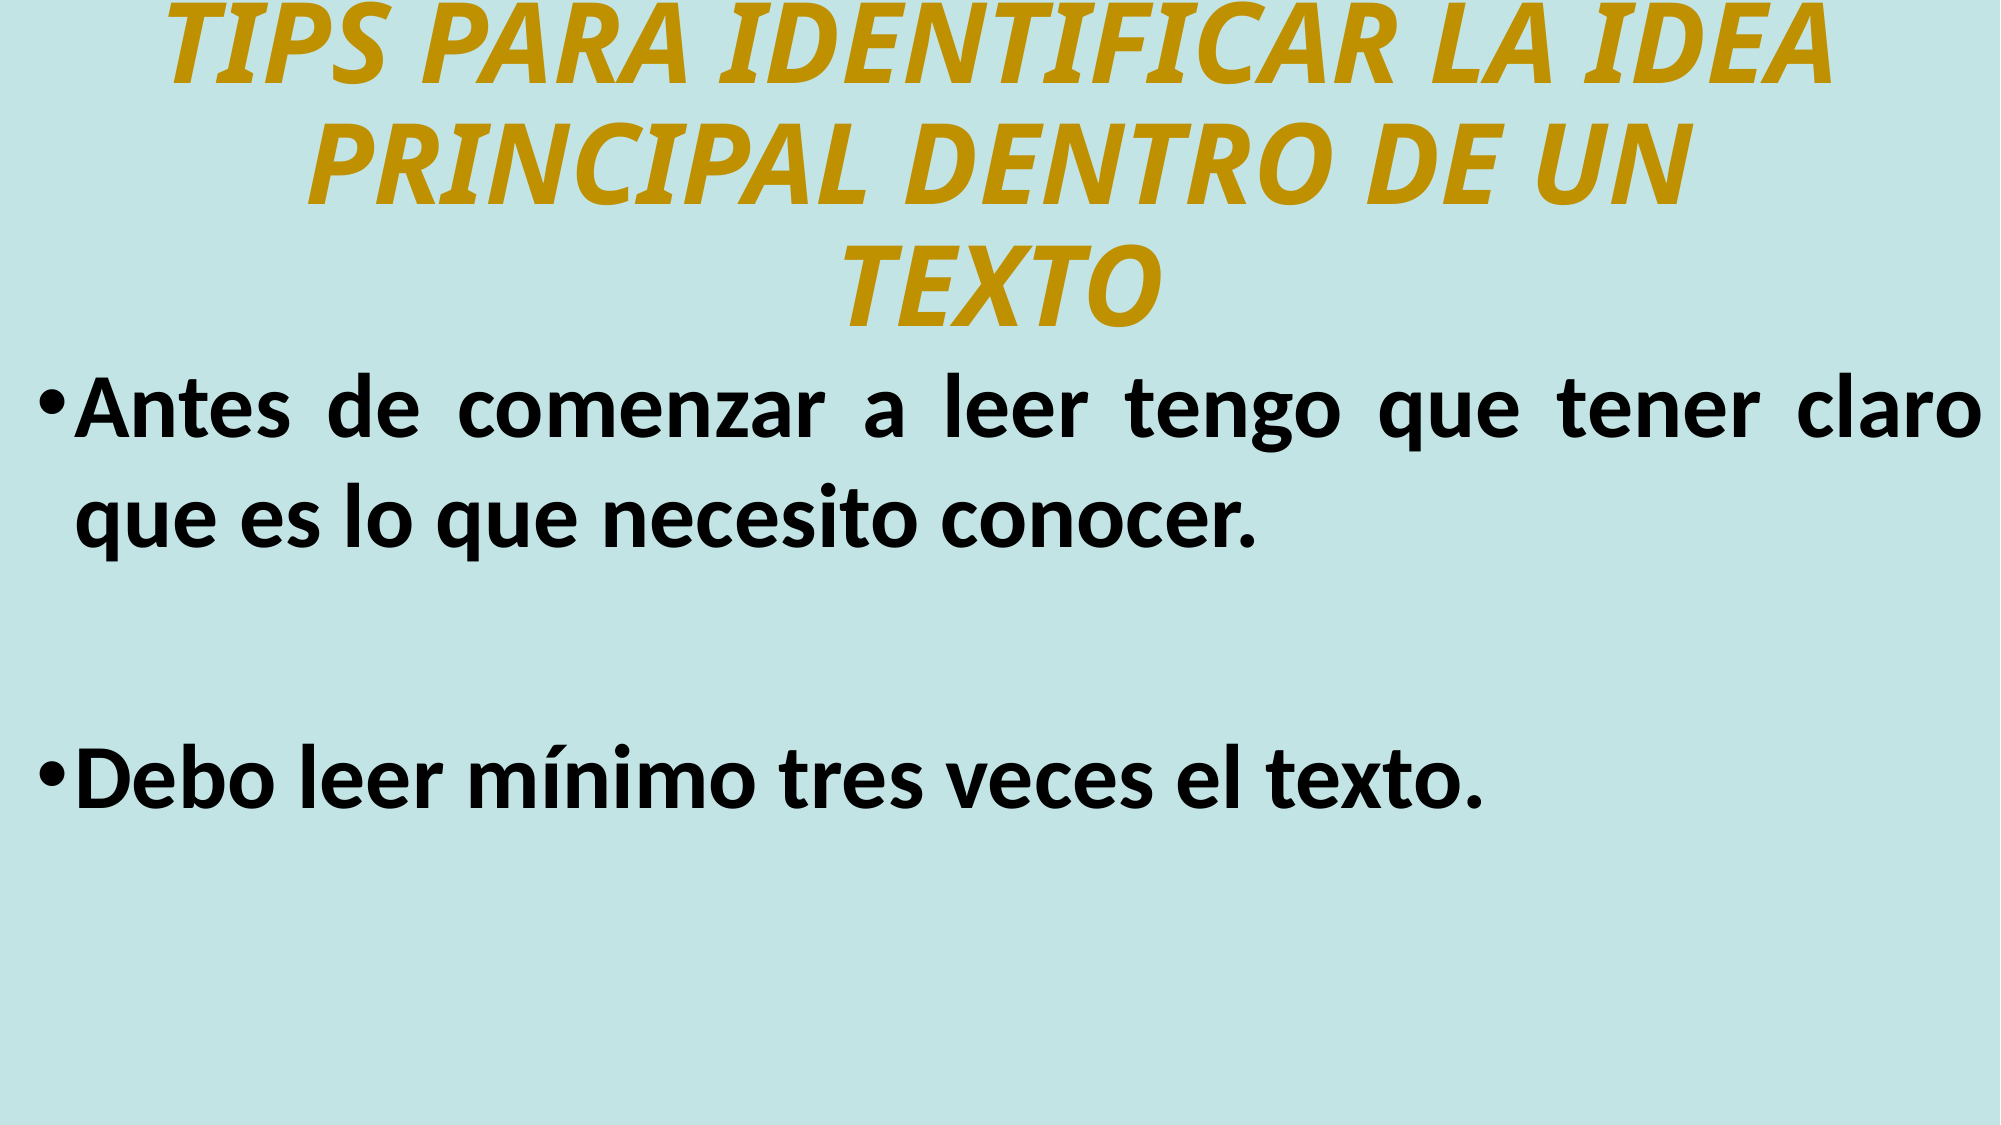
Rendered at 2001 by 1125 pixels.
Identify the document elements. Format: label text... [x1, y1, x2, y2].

list Antes de comenzar a leer tengo que tener claro que es lo que necesito conocer. Debo leer mínimo tres veces el texto. [21, 338, 2000, 1125]
title TIPS PARA IDENTIFICAR LA IDEA PRINCIPAL DENTRO DE UN TEXTO [137, 59, 1863, 278]
